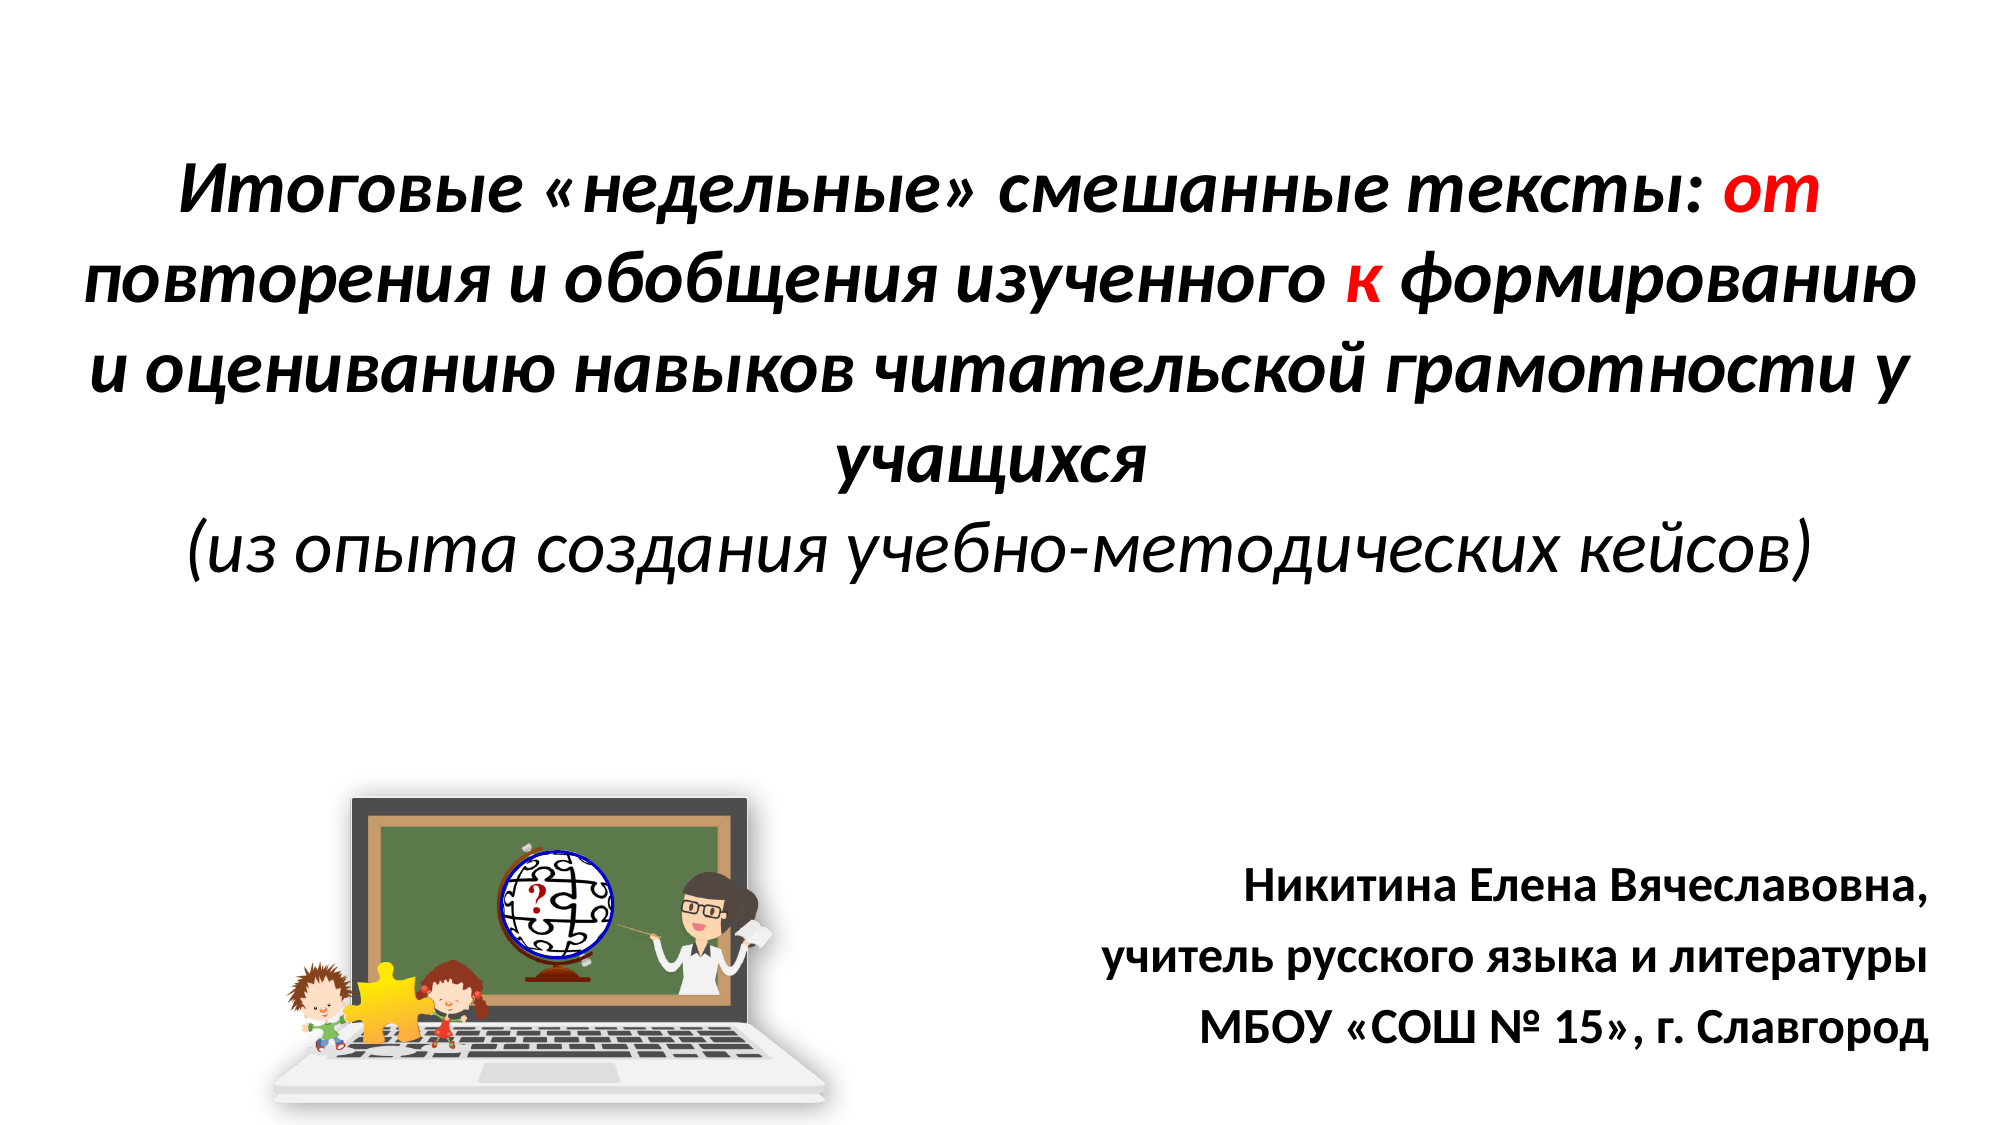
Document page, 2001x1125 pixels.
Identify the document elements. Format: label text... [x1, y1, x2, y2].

title Итоговые «недельные» смешанные тексты: от повторения и обобщения изученного к формированию и оцениванию навыков читательской грамотности у учащихся (из опыта создания учебно-методических кейсов) [55, 63, 1945, 662]
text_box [484, 843, 626, 982]
subtitle Никитина Елена Вячеславовна, учитель русского языка и литературы МБОУ «СОШ № 15», г. Славгород [1035, 843, 1945, 1067]
picture [273, 796, 825, 1104]
